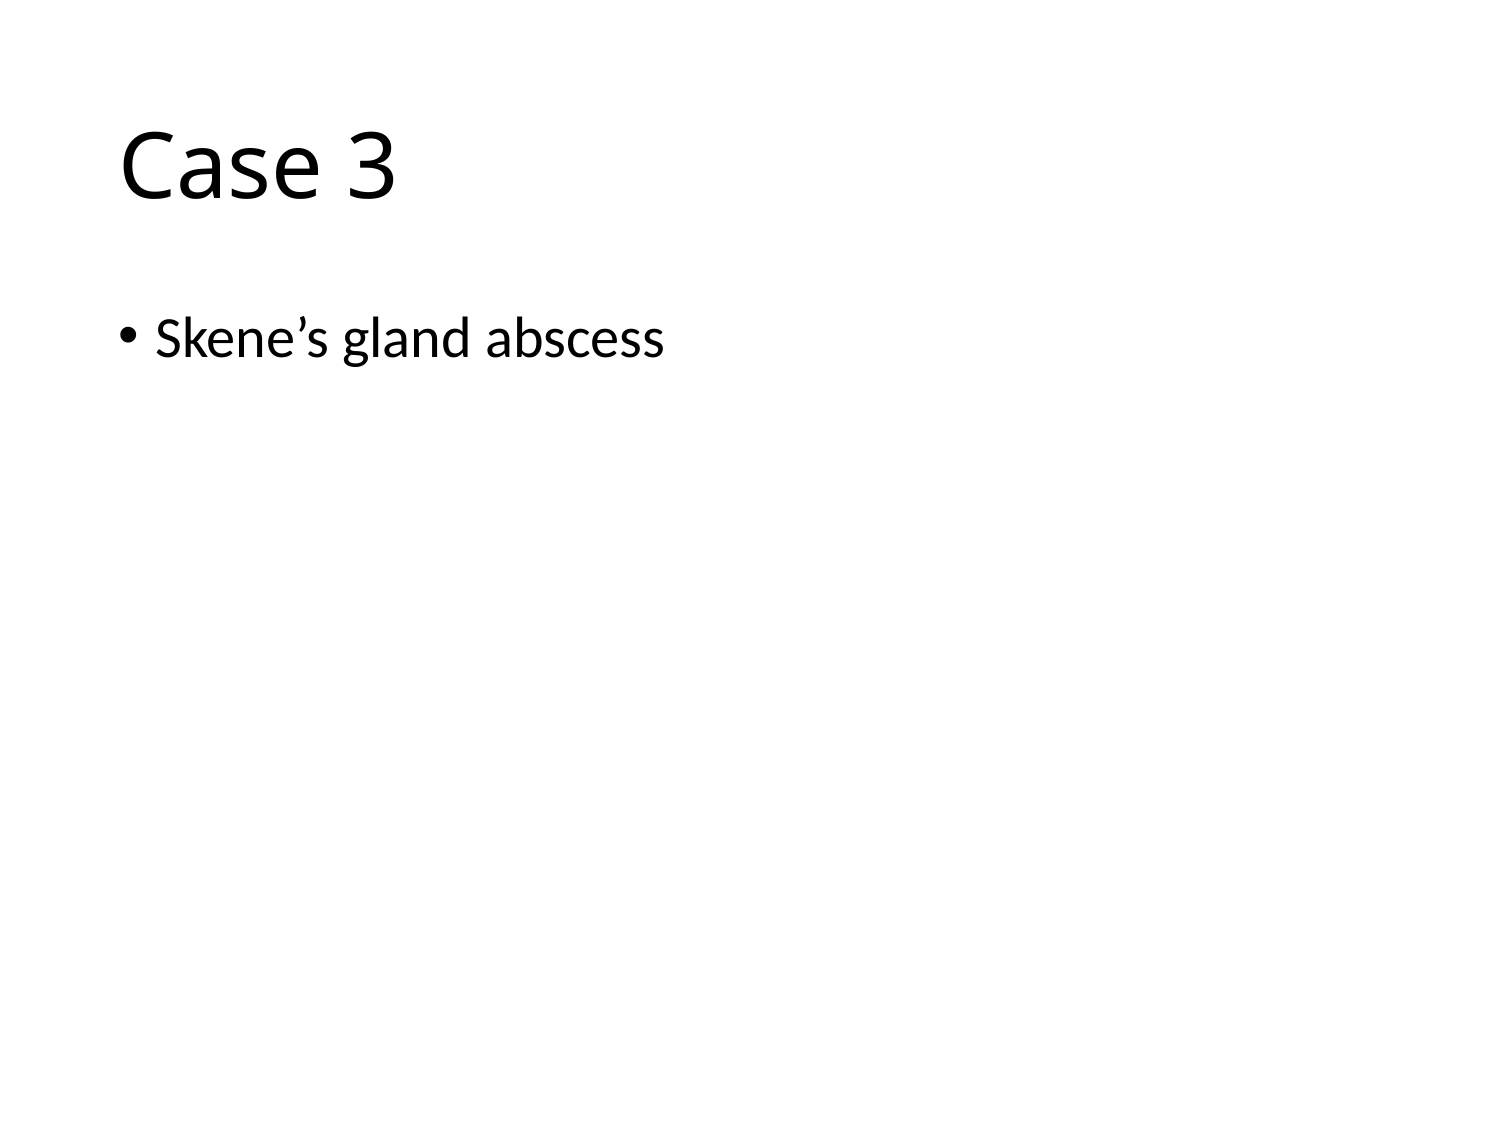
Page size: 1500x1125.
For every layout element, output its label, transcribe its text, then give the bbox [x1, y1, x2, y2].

list Skene’s gland abscess [103, 299, 1397, 1014]
title Case 3 [103, 59, 1397, 278]
